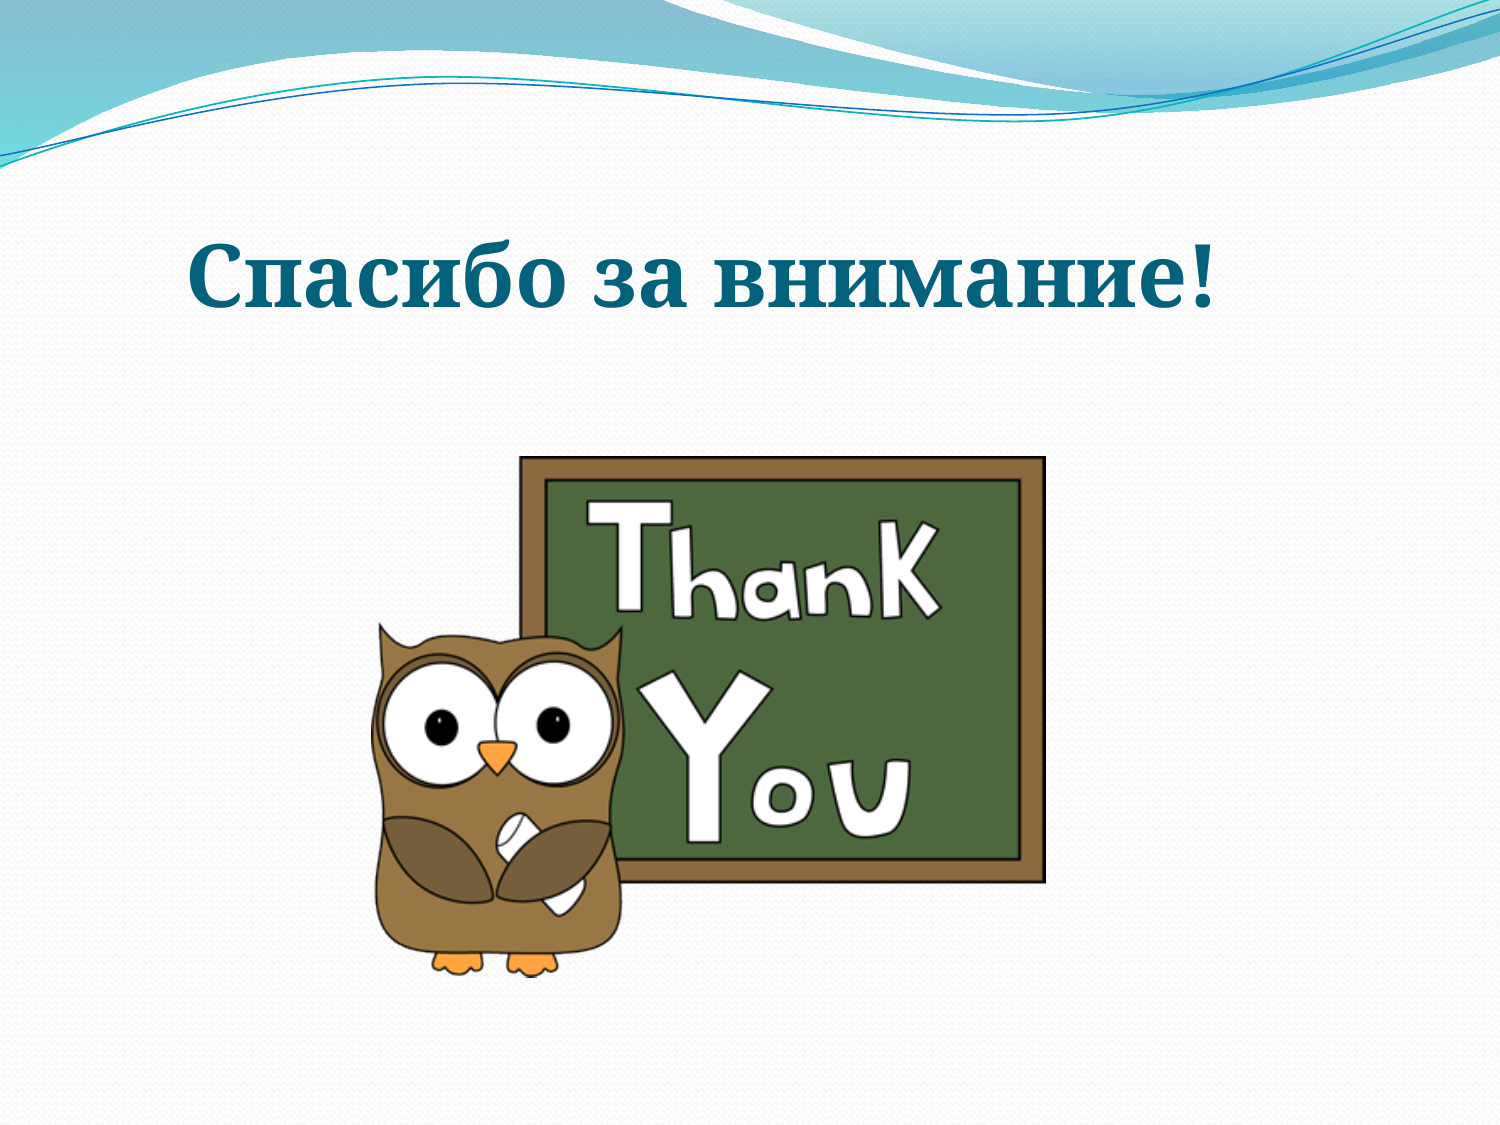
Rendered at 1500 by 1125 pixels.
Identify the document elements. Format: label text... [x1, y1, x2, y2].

text_box Спасибо за внимание! [88, 137, 1319, 325]
picture [371, 455, 1046, 979]
